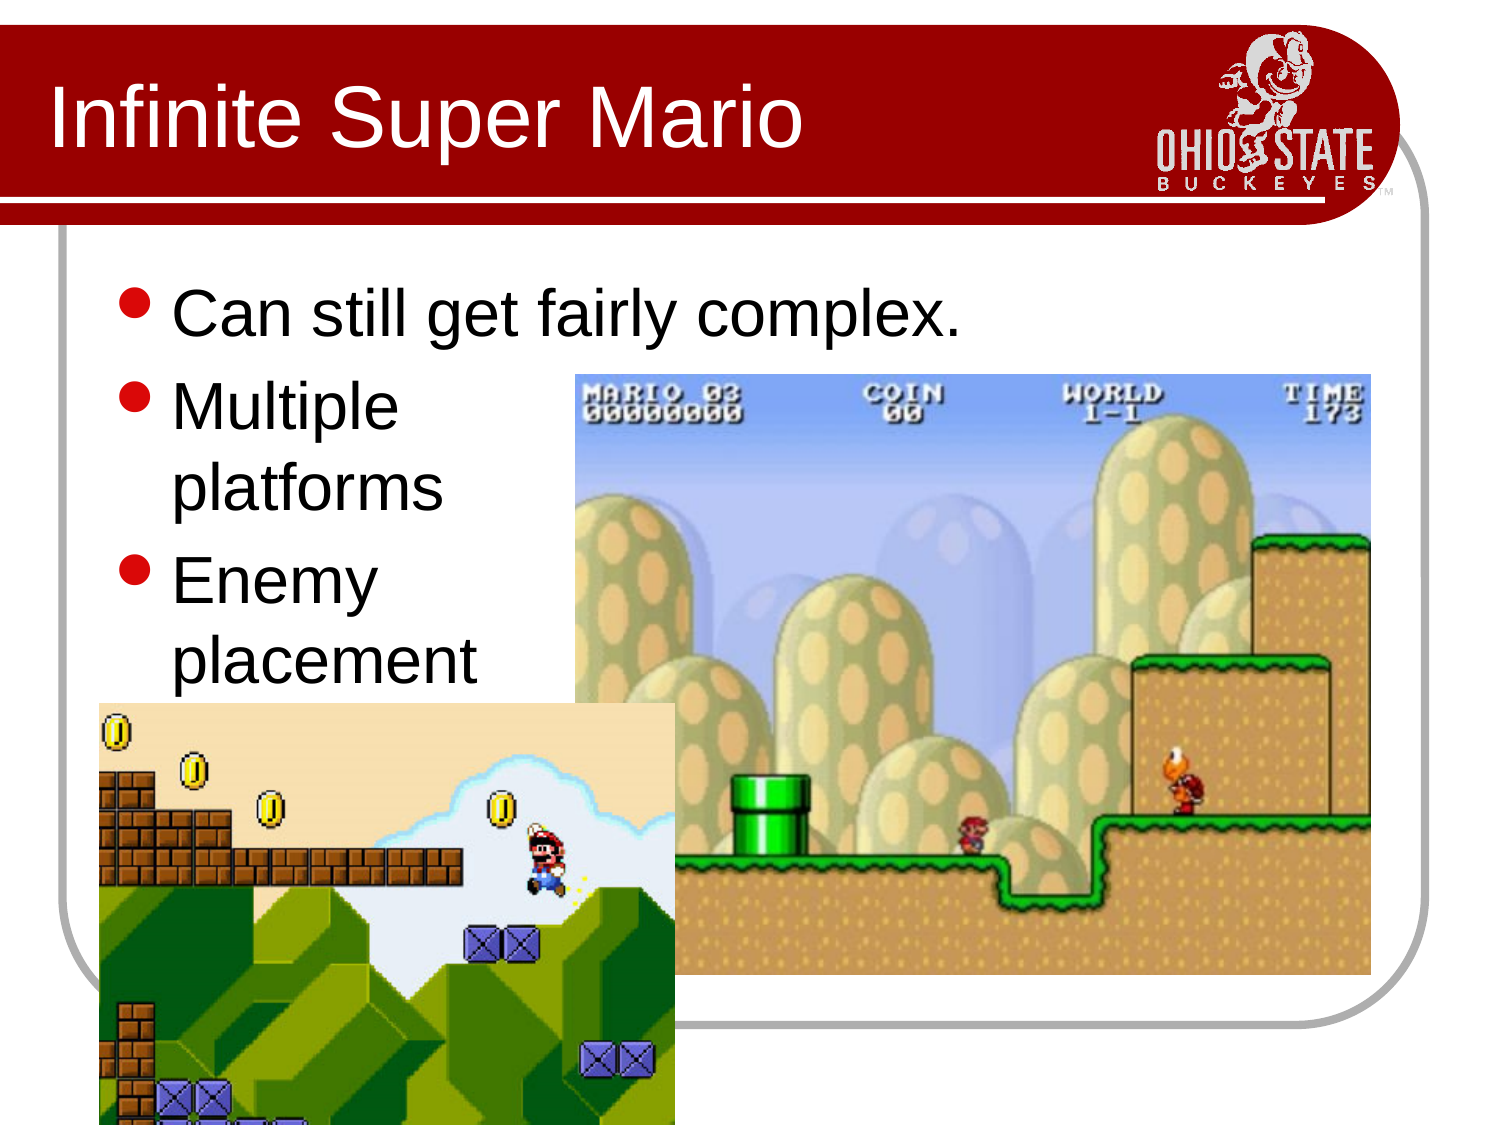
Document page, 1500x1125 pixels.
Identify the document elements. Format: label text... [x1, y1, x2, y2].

picture [99, 374, 1371, 1125]
list Can still get fairly complex. Multiple platforms Enemy placement [99, 262, 1401, 988]
title Infinite Super Mario [31, 37, 1201, 188]
